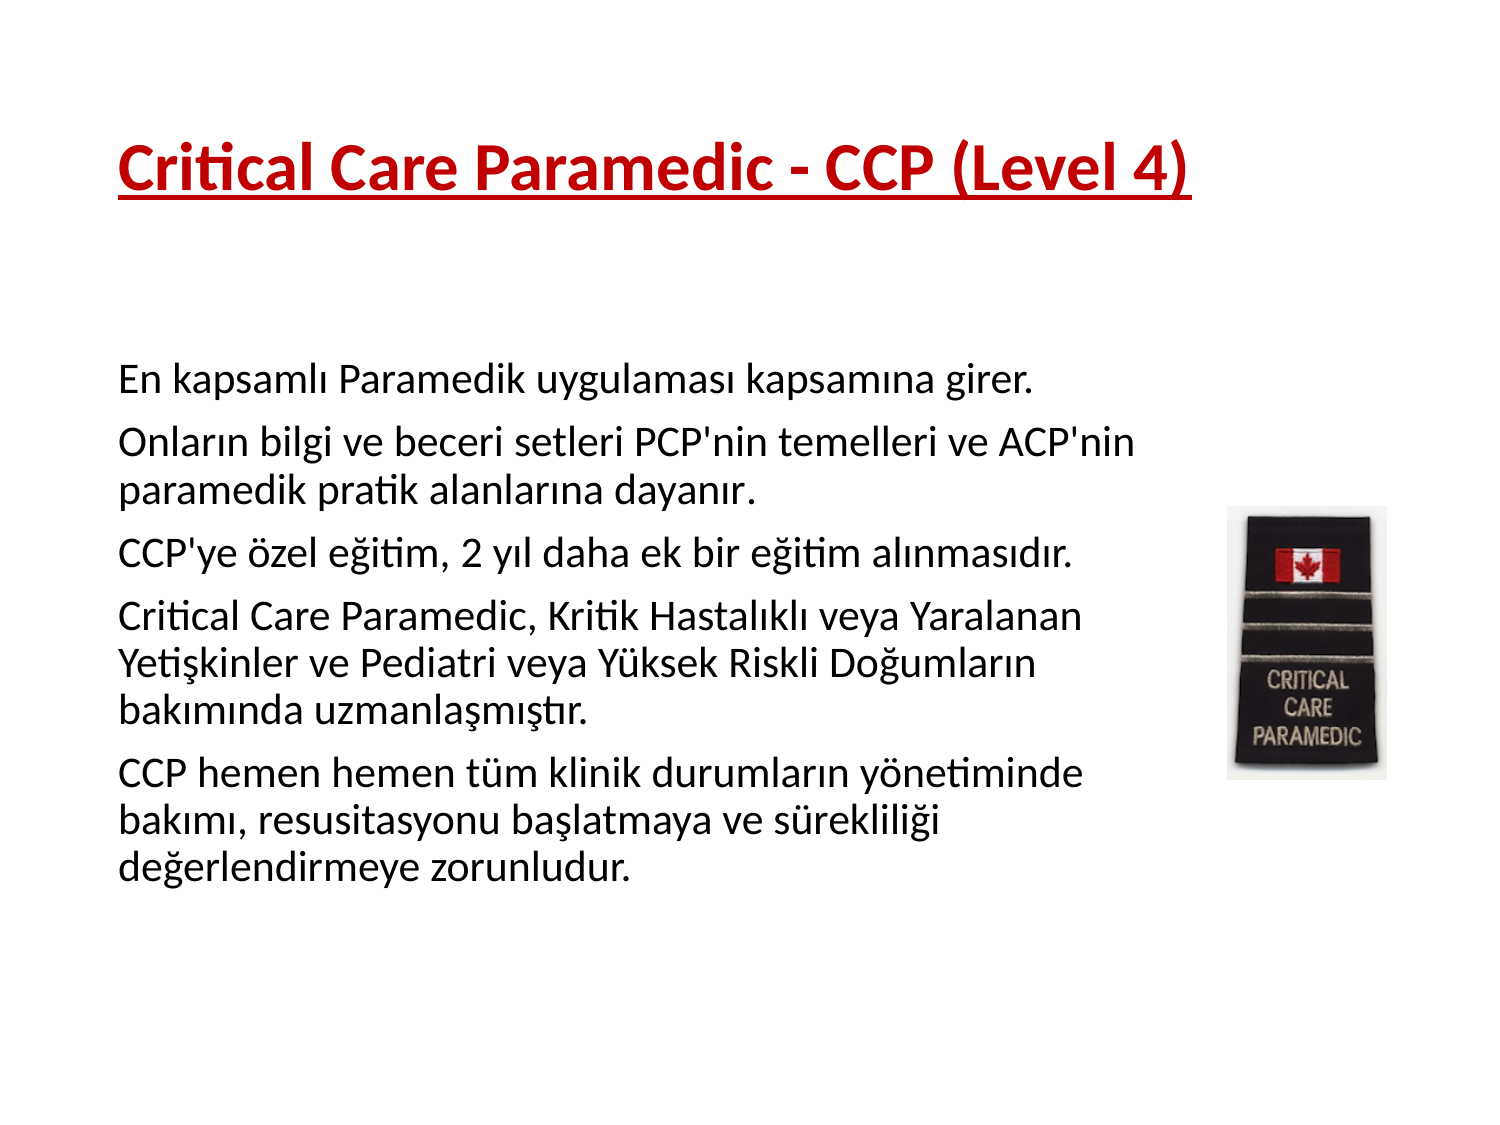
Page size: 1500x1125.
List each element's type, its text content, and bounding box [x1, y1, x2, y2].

picture [1227, 506, 1387, 780]
title Critical Care Paramedic - CCP (Level 4) [102, 59, 1398, 278]
list En kapsamlı Paramedik uygulaması kapsamına girer. Onların bilgi ve beceri setleri PCP'nin temelleri ve ACP'nin paramedik pratik alanlarına dayanır. CCP'ye özel eğitim, 2 yıl daha ek bir eğitim alınmasıdır. Critical Care Paramedic, Kritik Hastalıklı veya Yaralanan Yetişkinler ve Pediatri veya Yüksek Riskli Doğumların bakımında uzmanlaşmıştır. CCP hemen hemen tüm klinik durumların yönetiminde bakımı, resusitasyonu başlatmaya ve sürekliliği değerlendirmeye zorunludur. [103, 348, 1228, 939]
